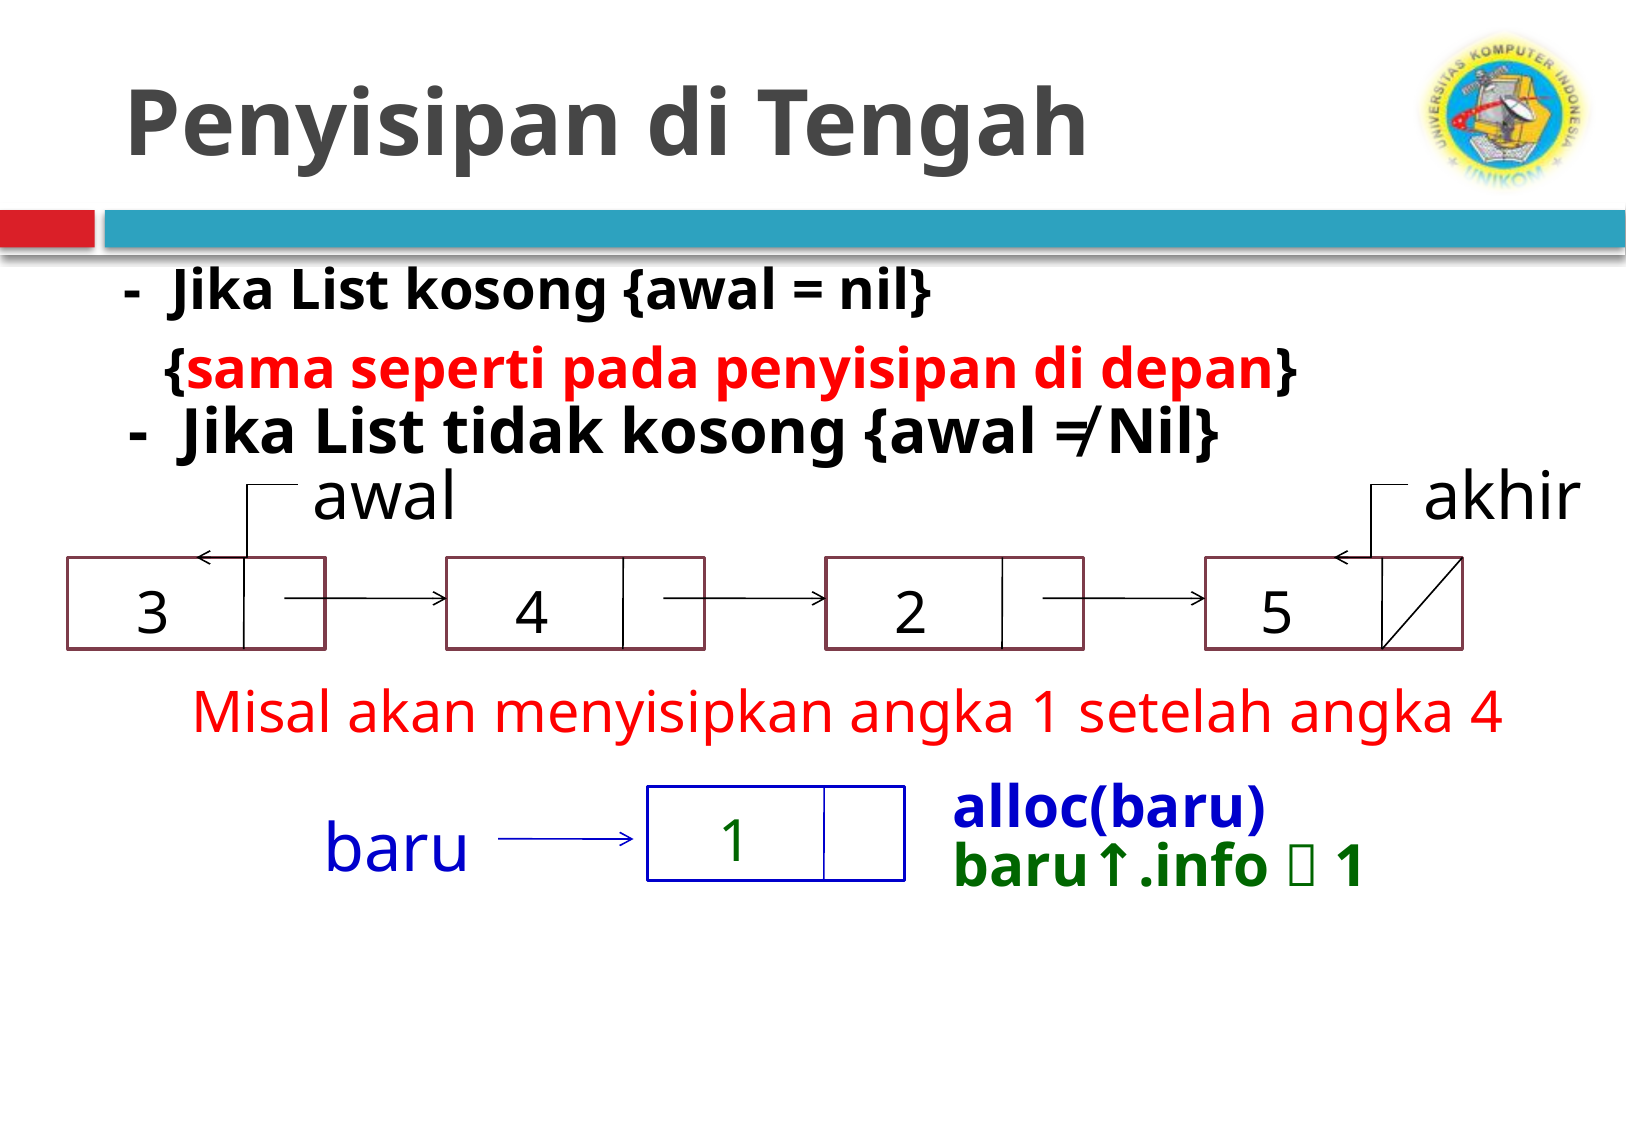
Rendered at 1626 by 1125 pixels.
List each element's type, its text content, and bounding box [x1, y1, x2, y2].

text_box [308, 786, 905, 881]
text_box baru↑.info  1 [937, 820, 1488, 933]
text_box Misal akan menyisipkan angka 1 setelah angka 4 [175, 667, 1625, 768]
title Penyisipan di Tengah [108, 37, 1558, 200]
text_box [67, 445, 1599, 650]
list - Jika List kosong {awal = nil} {sama seperti pada penyisipan di depan} [108, 246, 1558, 409]
text_box alloc(baru) [937, 761, 1488, 820]
picture [1558, 90, 1567, 133]
text_box - Jika List tidak kosong {awal ≠ Nil} [113, 383, 1563, 444]
